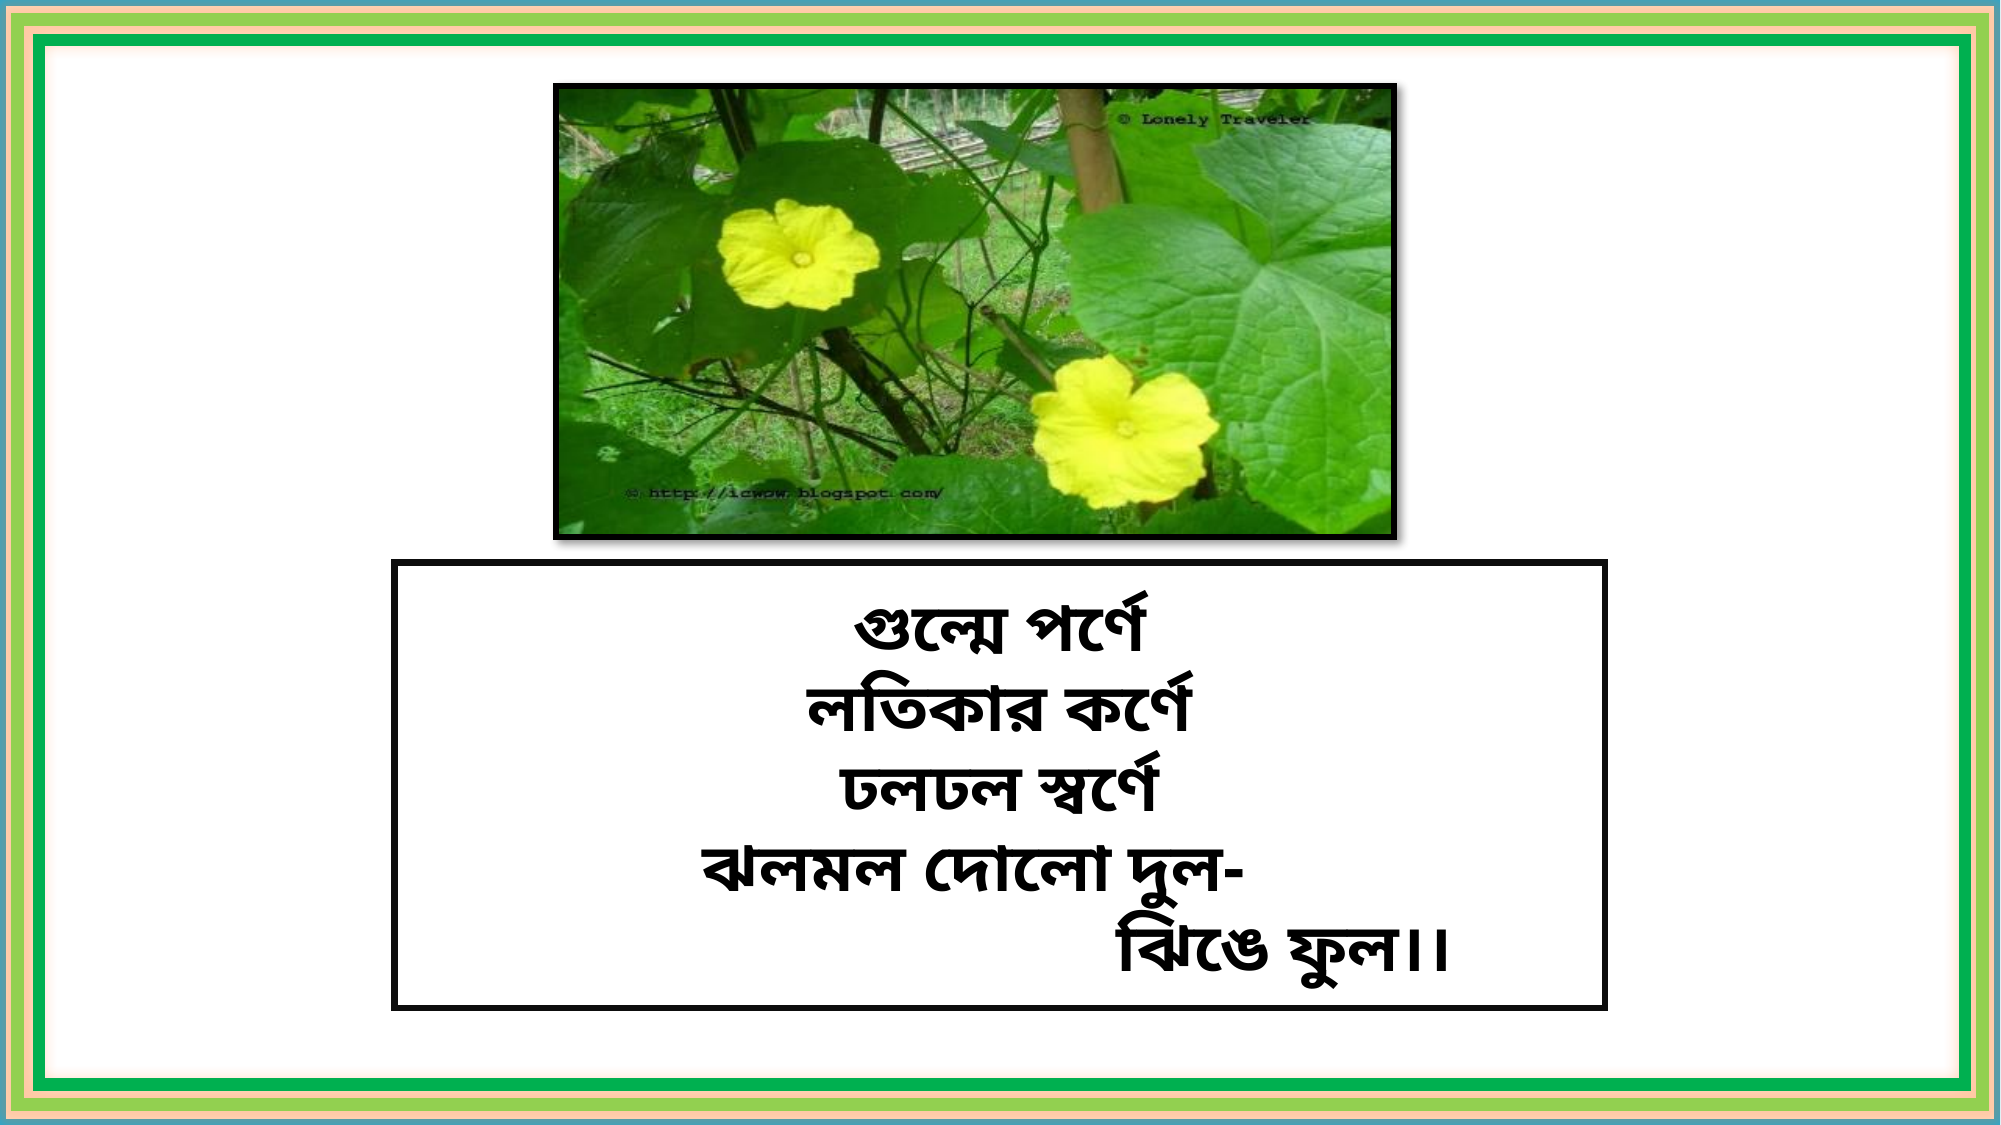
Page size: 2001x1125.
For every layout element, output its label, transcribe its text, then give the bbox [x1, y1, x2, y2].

text_box গুল্মে পর্ণে লতিকার কর্ণে ঢলঢল স্বর্ণে ঝলমল দোলো দুল- ঝিঙে ফুল।। [393, 561, 1606, 1009]
picture [559, 88, 1392, 535]
